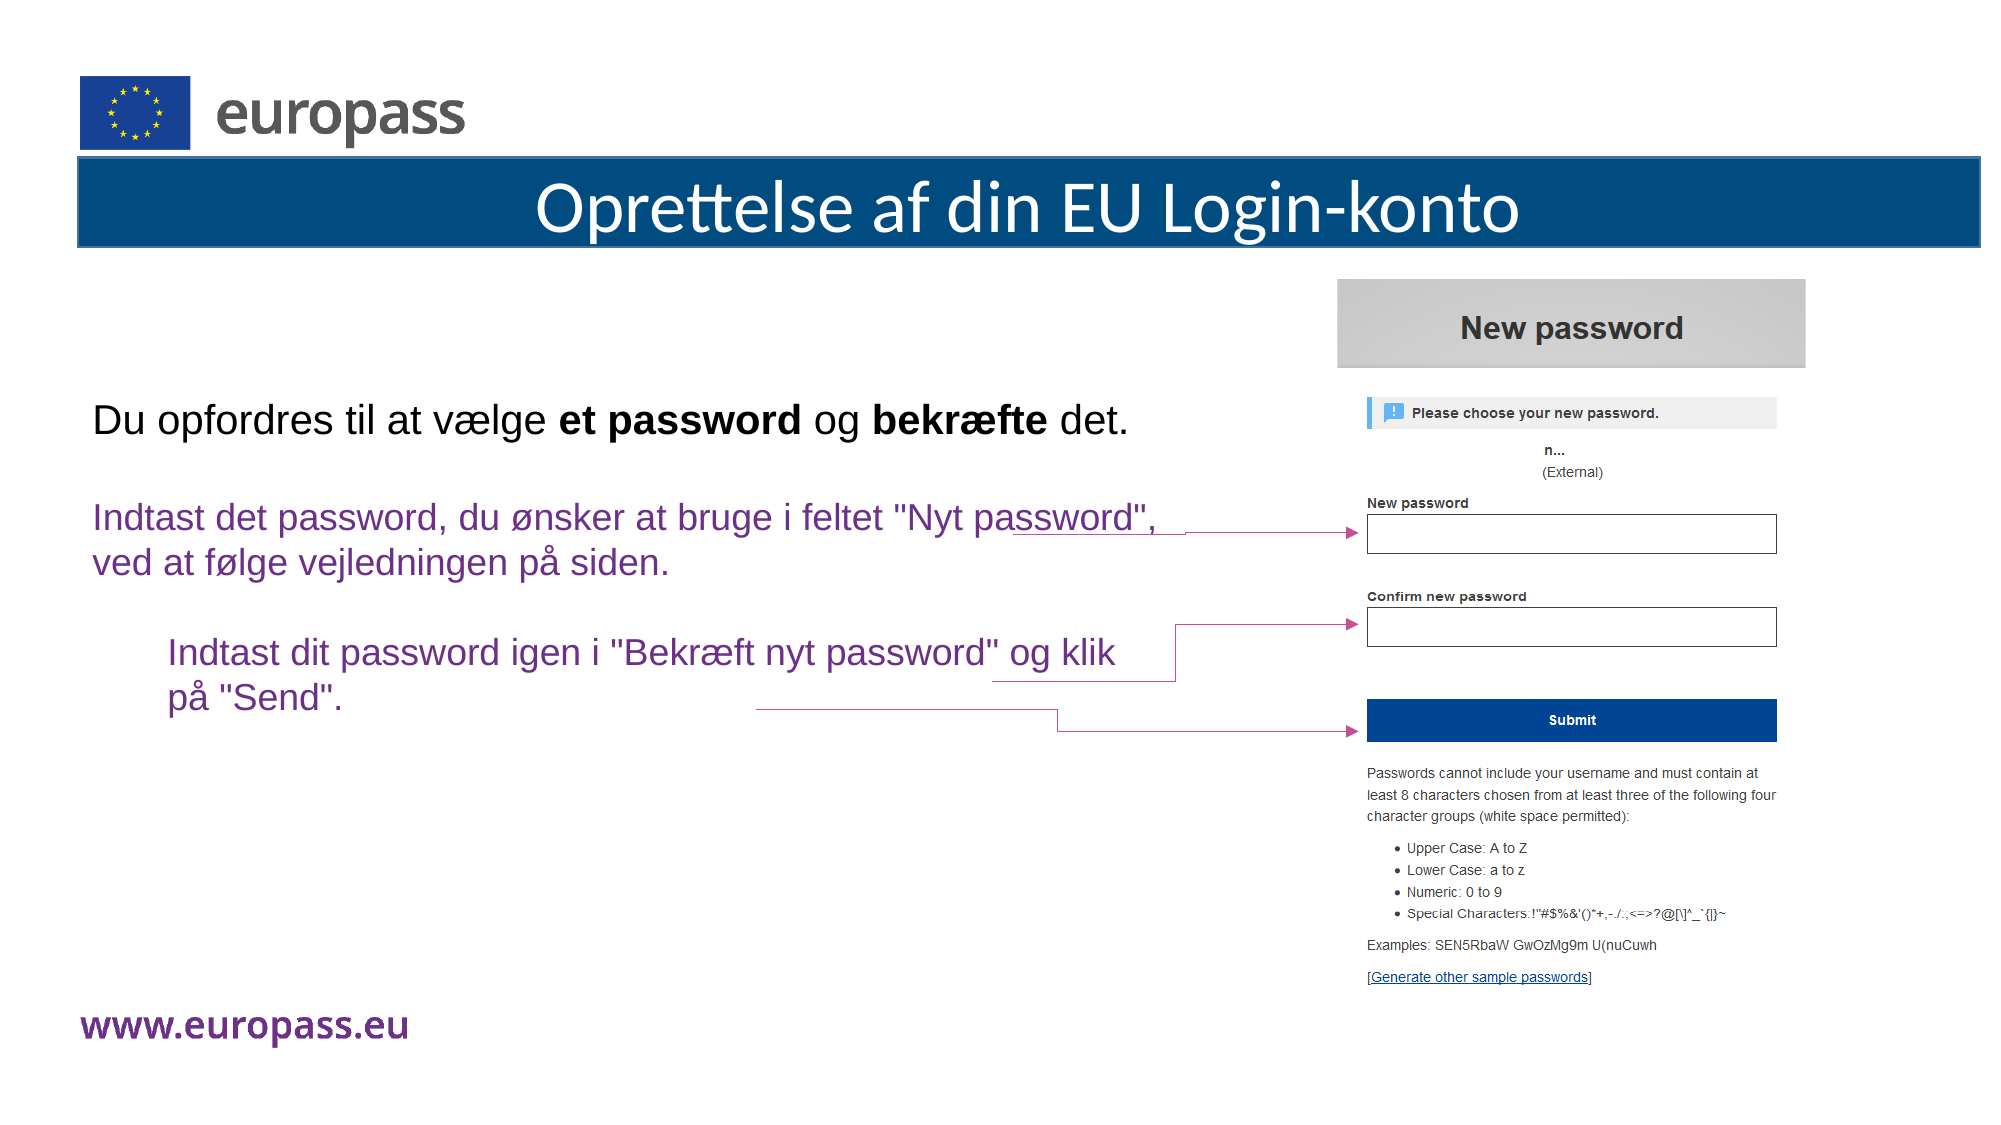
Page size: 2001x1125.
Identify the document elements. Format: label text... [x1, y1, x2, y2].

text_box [756, 709, 1359, 732]
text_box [991, 624, 1359, 682]
picture [1337, 279, 1806, 1016]
picture [8, 0, 536, 261]
text_box Oprettelse af din EU Login-konto [77, 156, 1981, 248]
picture [75, 1004, 414, 1054]
subtitle Du opfordres til at vælge et password og bekræfte det. Indtast det password, du ønsker at bruge i feltet "Nyt password", ved at følge vejledningen på siden. Indtast dit password igen i "Bekræft nyt password" og klik på "Send". [77, 385, 1174, 863]
